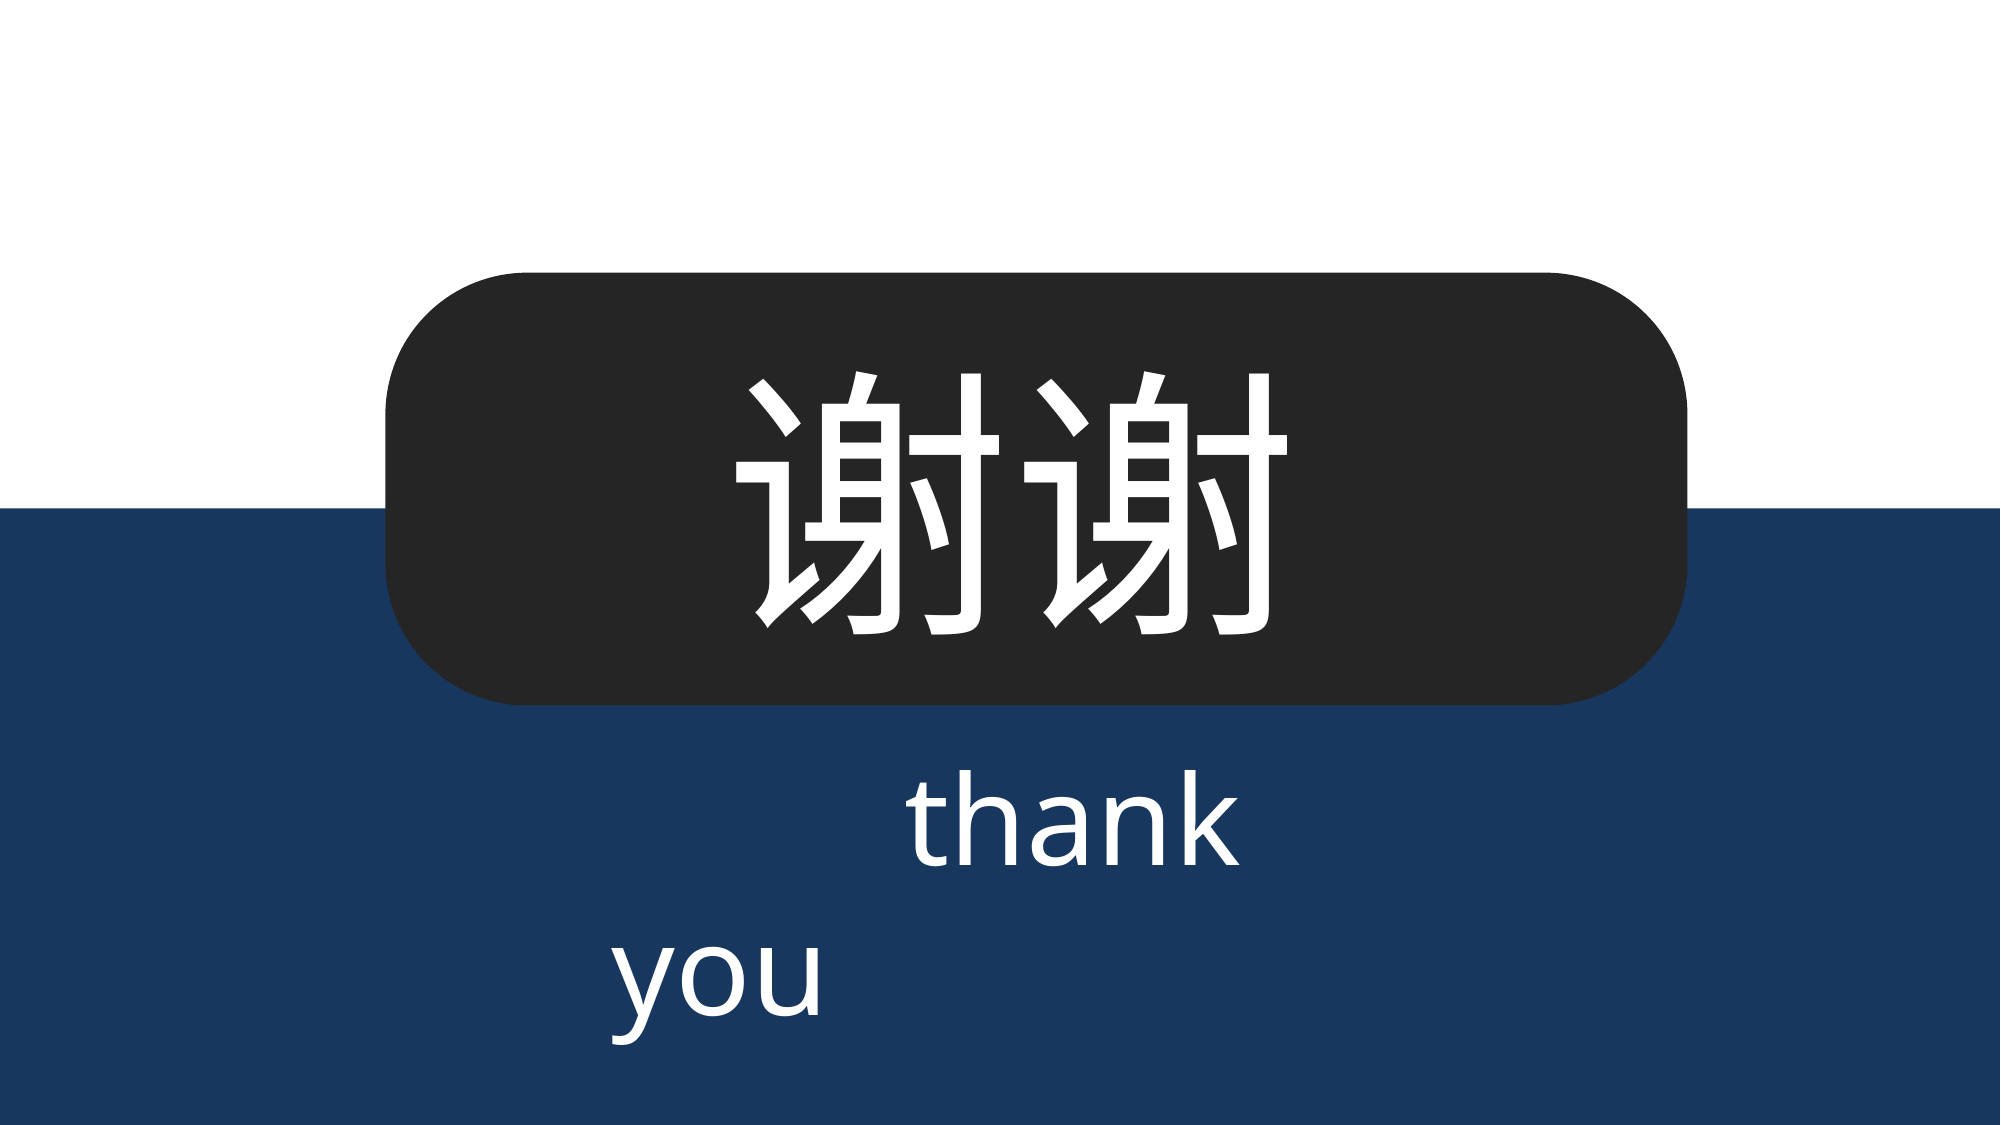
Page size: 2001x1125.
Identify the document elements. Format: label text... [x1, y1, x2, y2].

text_box [0, 506, 2000, 1125]
text_box 谢谢 [708, 318, 1688, 678]
text_box [383, 270, 1653, 708]
text_box thank you [597, 733, 1476, 1049]
